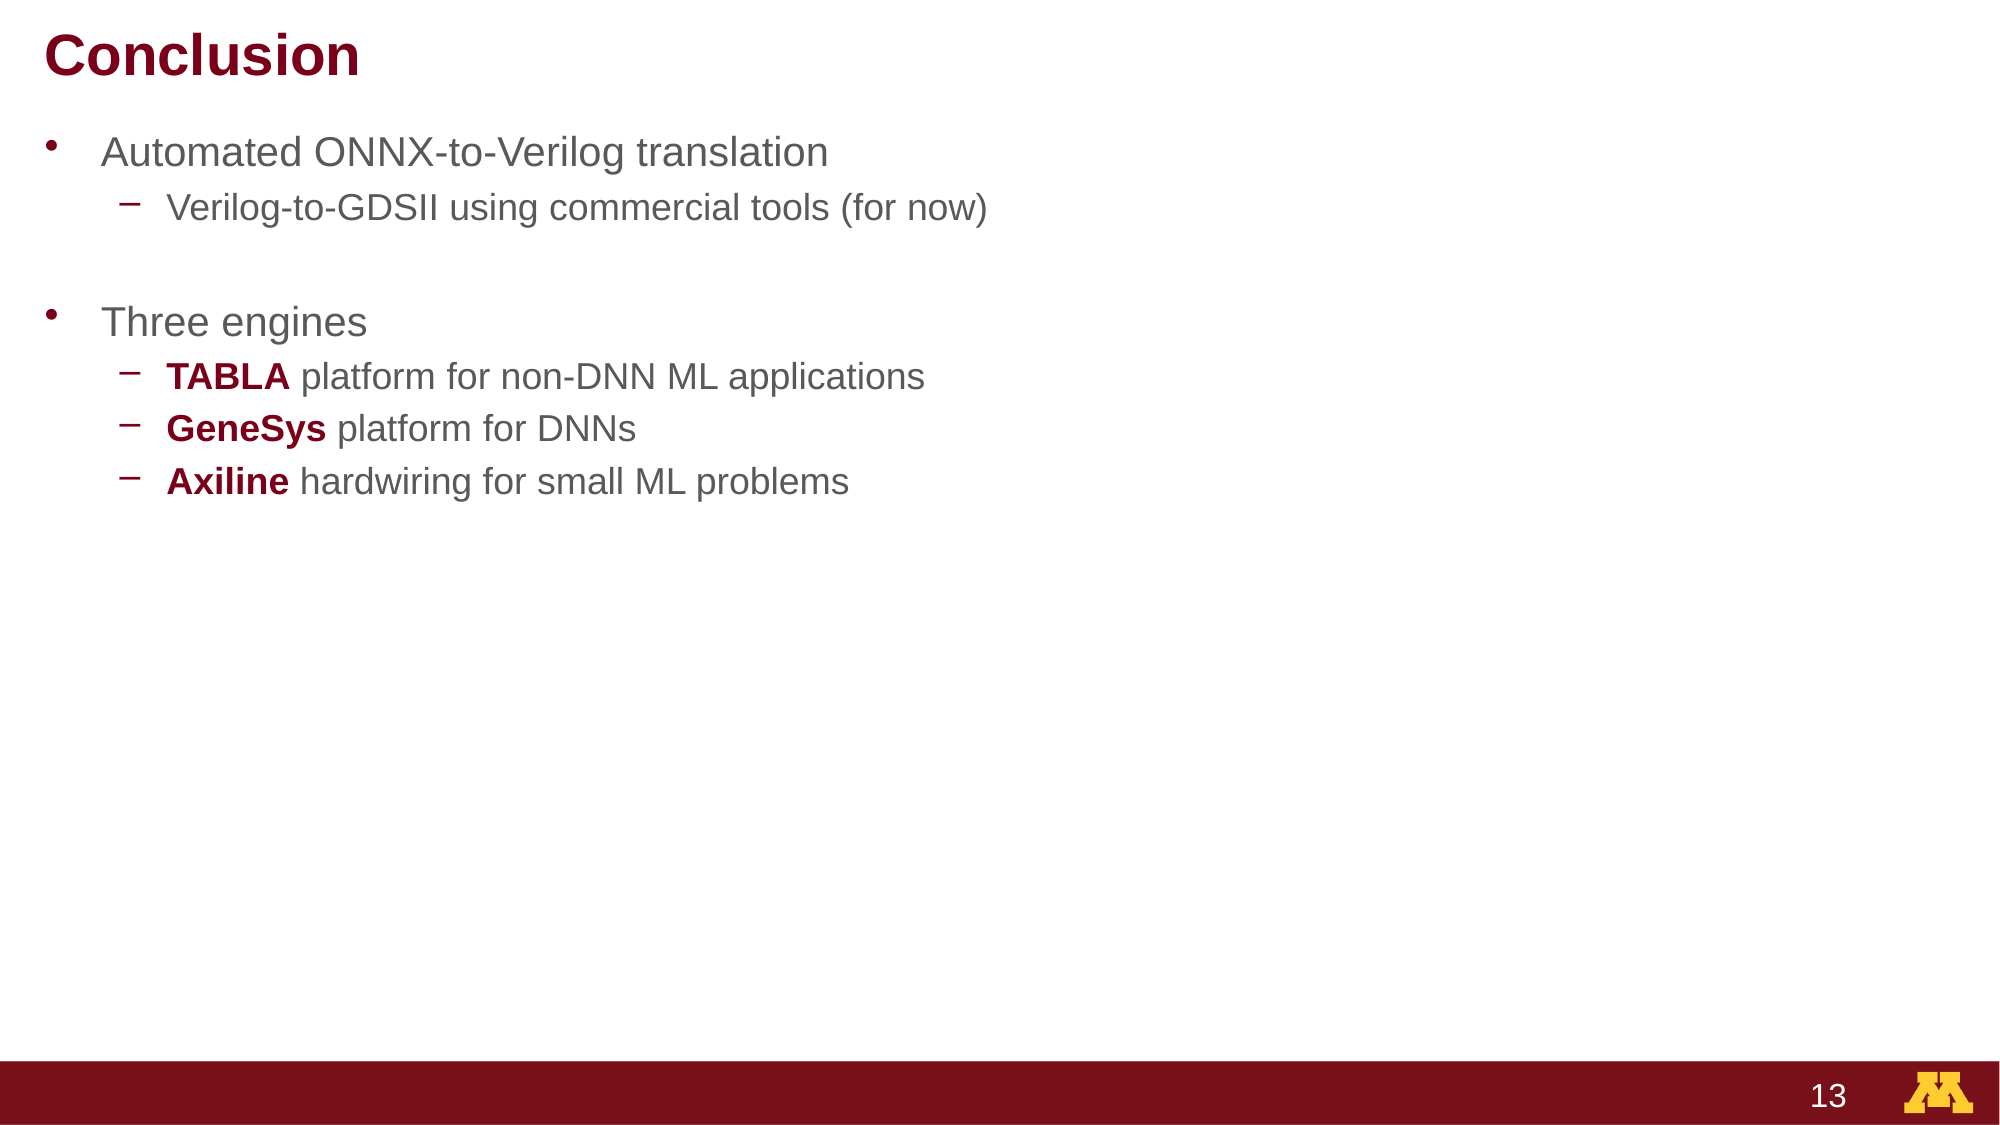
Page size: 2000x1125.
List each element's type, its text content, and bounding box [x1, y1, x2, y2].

slide_number 13 [1412, 1064, 1862, 1125]
picture [0, 1061, 2000, 1125]
title Conclusion [33, 7, 1967, 97]
list Automated ONNX-to-Verilog translation Verilog-to-GDSII using commercial tools (for now) Three engines TABLA platform for non-DNN ML applications GeneSys platform for DNNs Axiline hardwiring for small ML problems [33, 119, 1967, 1046]
